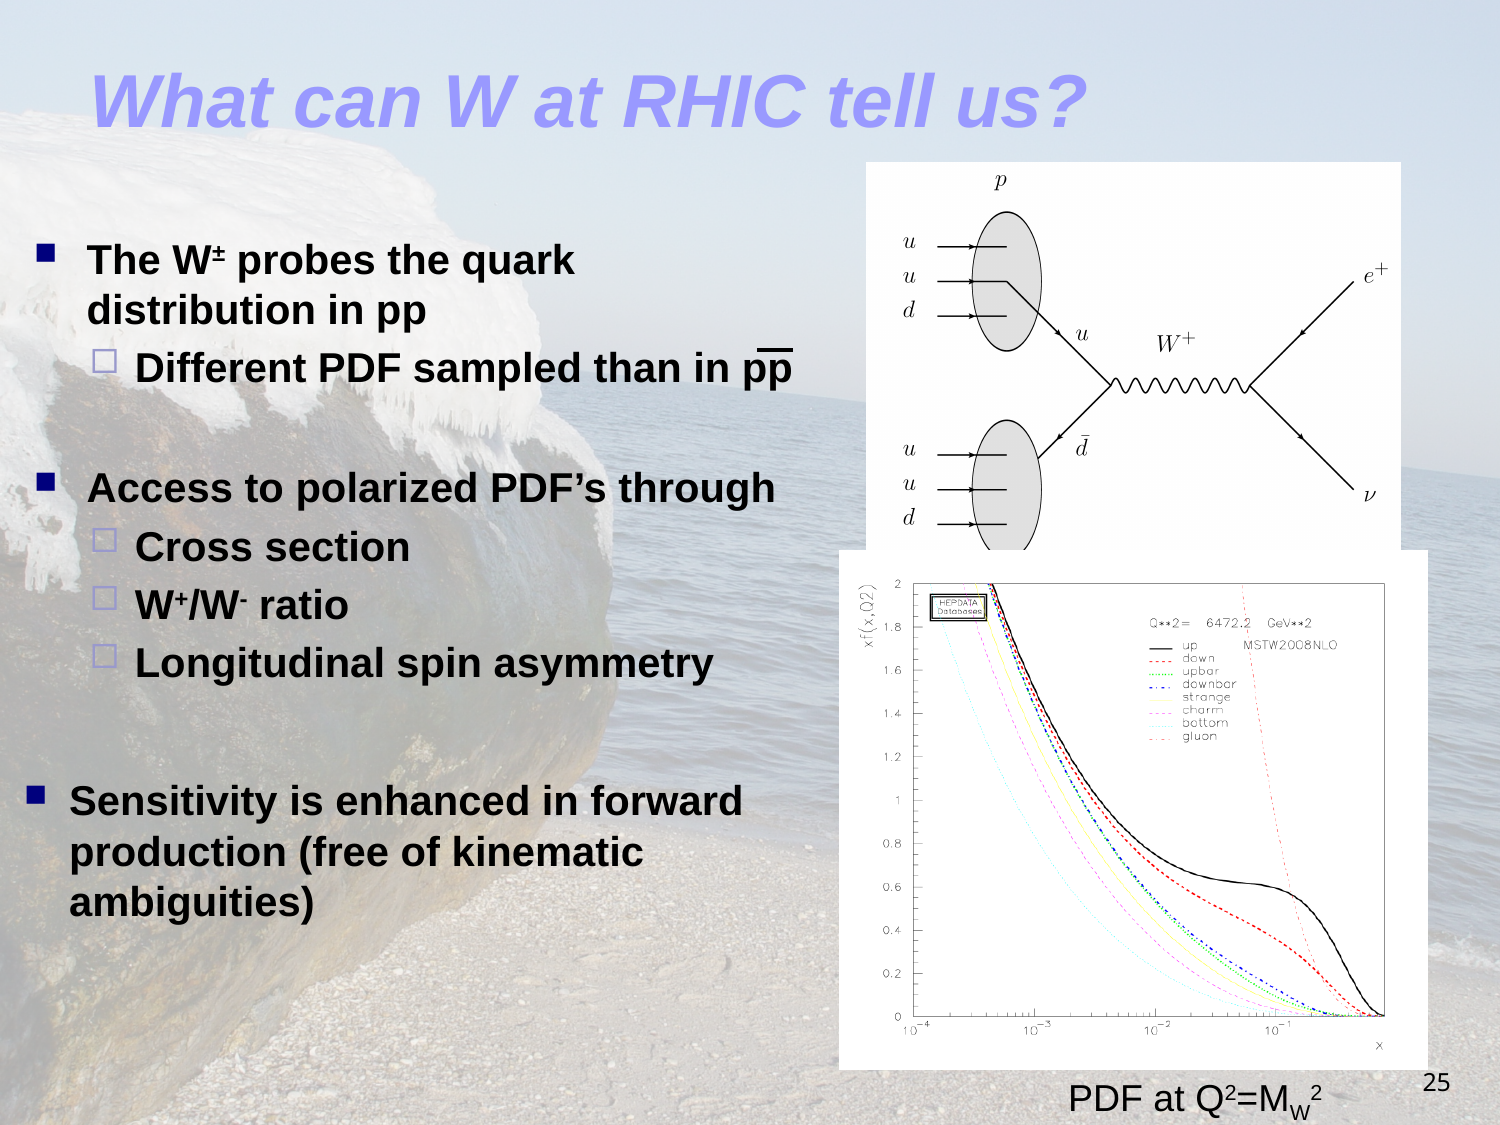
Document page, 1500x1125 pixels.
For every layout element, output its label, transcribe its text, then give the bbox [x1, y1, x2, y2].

text_box PDF at Q2=MW2 [1053, 1078, 1338, 1125]
slide_number 25 [1345, 1062, 1467, 1108]
picture [839, 162, 1428, 1070]
title What can W at RHIC tell us? [75, 45, 1425, 233]
list The W± probes the quark distribution in pp Different PDF sampled than in pp Access to polarized PDF’s through Cross section W+/W- ratio Longitudinal spin asymmetry Sensitivity is enhanced in forward production (free of kinematic ambiguities) [0, 224, 813, 984]
